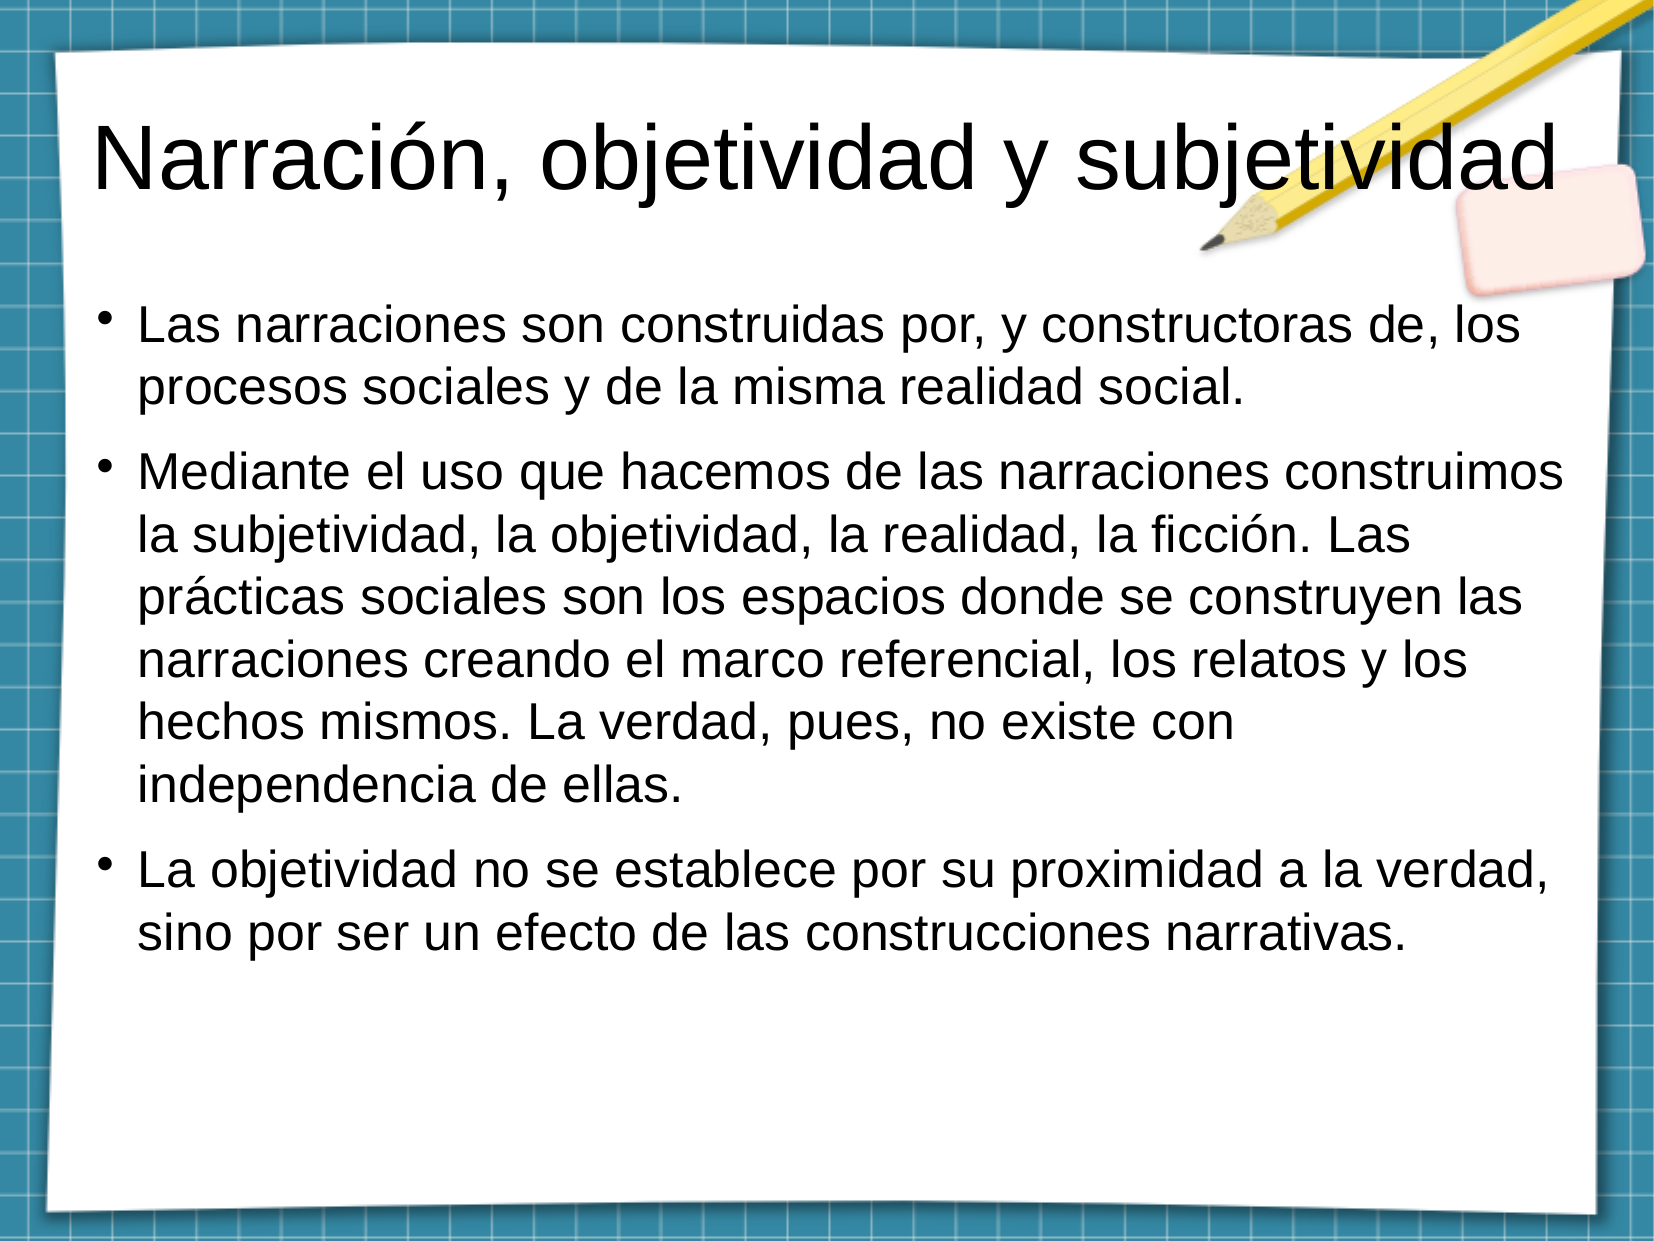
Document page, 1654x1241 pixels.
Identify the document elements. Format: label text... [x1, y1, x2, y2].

picture [0, 0, 1654, 1241]
text_box Las narraciones son construidas por, y constructoras de, los procesos sociales y de la misma realidad social. Mediante el uso que hacemos de las narraciones construimos la subjetividad, la objetividad, la realidad, la ficción. Las prácticas sociales son los espacios donde se construyen las narraciones creando el marco referencial, los relatos y los hechos mismos. La verdad, pues, no existe con independencia de ellas. La objetividad no se establece por su proximidad a la verdad, sino por ser un efecto de las construcciones narrativas. [82, 290, 1571, 1010]
text_box Narración, objetividad y subjetividad [82, 49, 1571, 257]
